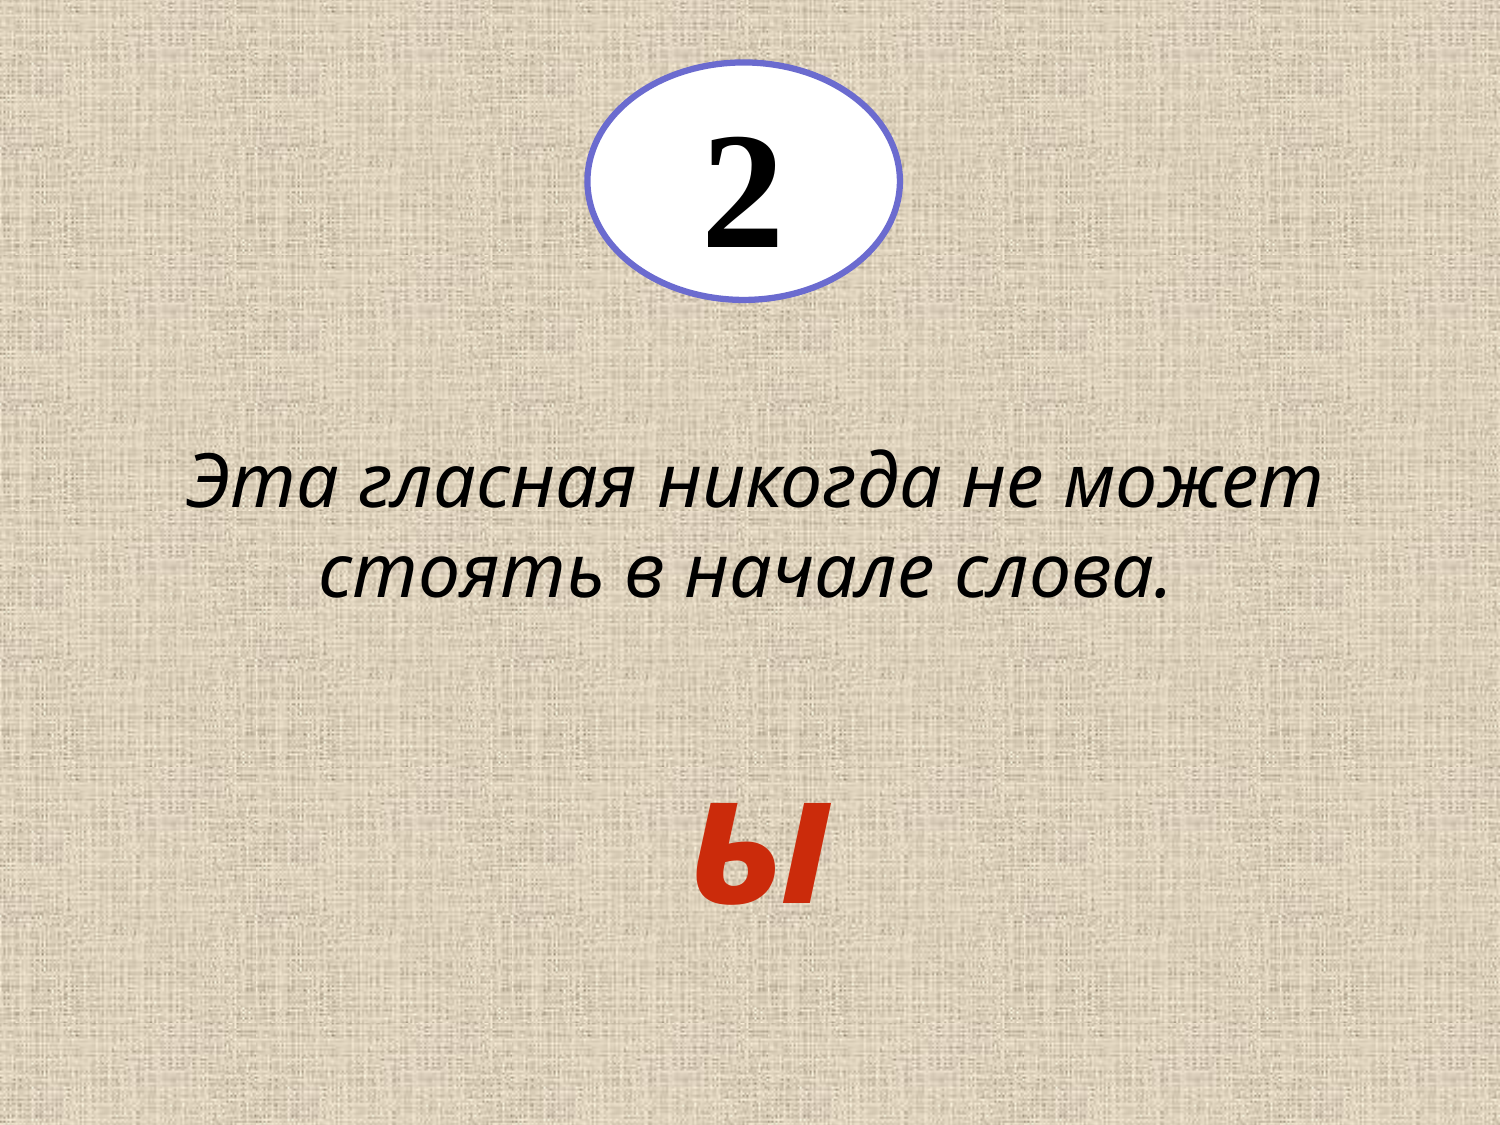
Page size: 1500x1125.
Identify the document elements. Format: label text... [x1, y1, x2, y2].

text_box Эта гласная никогда не может стоять в начале слова. [99, 424, 1413, 620]
text_box 2 [587, 62, 900, 300]
text_box ы [672, 712, 850, 948]
picture [0, 0, 1500, 1125]
